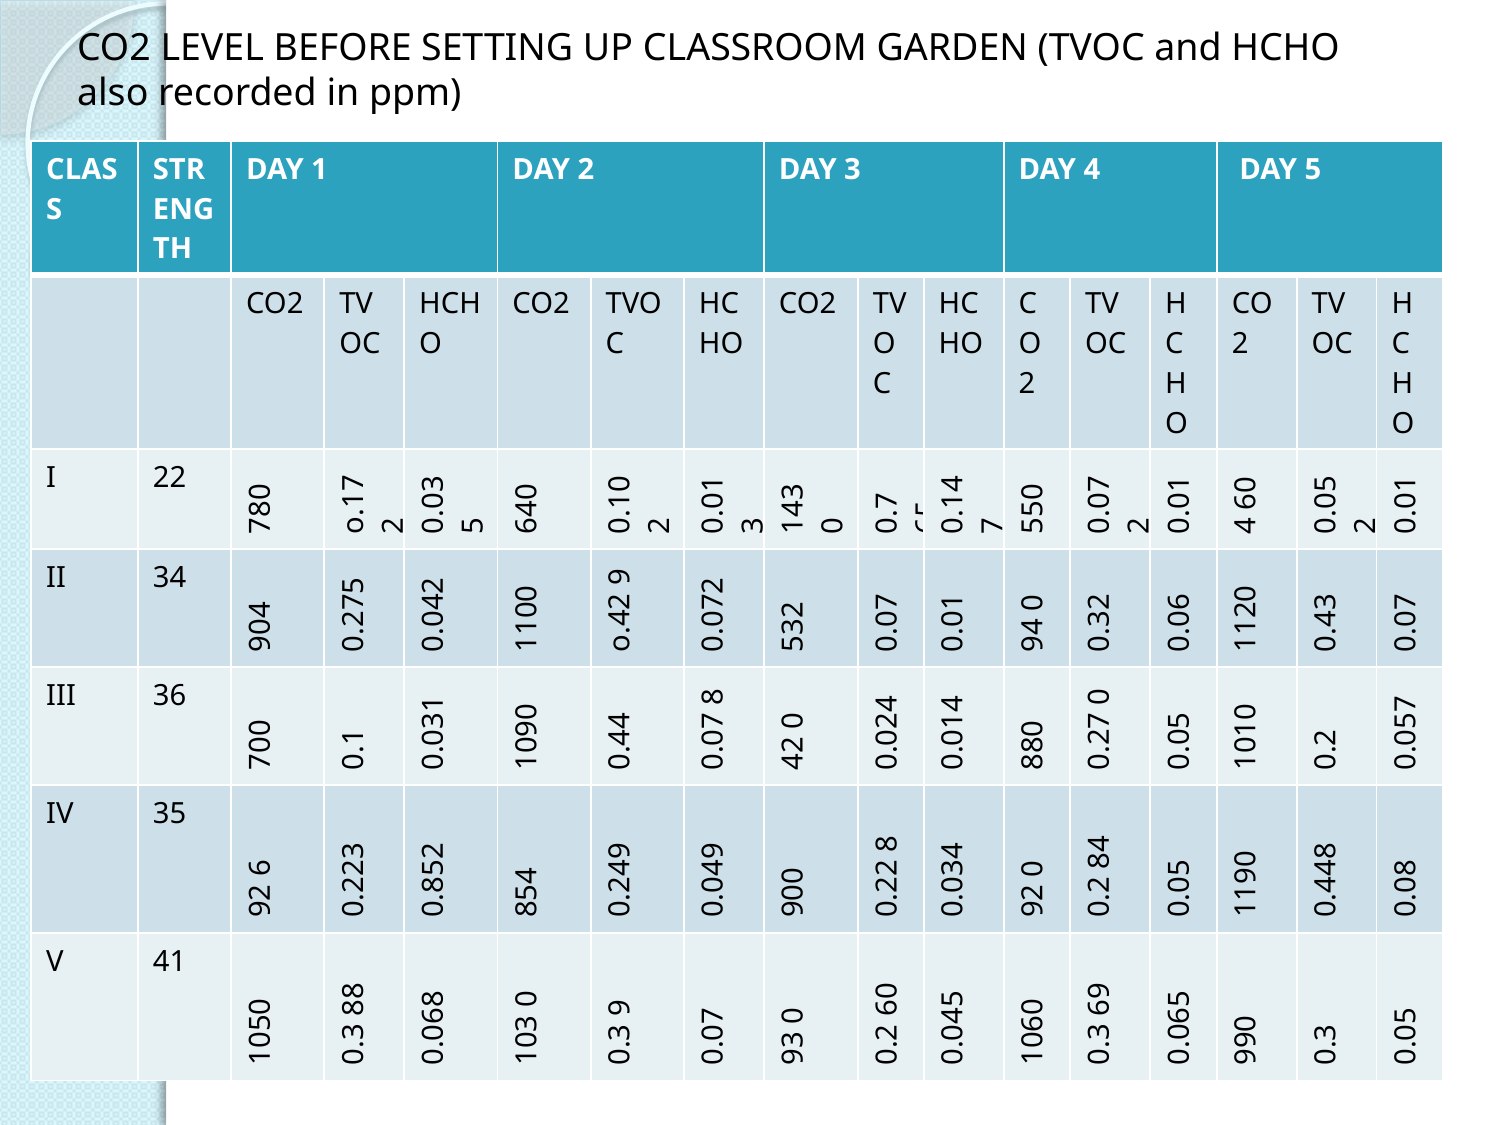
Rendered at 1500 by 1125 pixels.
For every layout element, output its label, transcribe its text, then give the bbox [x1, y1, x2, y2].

table_cell o.172 [325, 450, 403, 548]
table_cell 1120 [1218, 550, 1296, 666]
table_cell 0.065 [1151, 934, 1216, 1080]
table_cell 0.2 60 [859, 934, 923, 1080]
table_cell 0.32 [1071, 550, 1149, 666]
table_header DAY 1 [232, 142, 497, 272]
table_cell 92 0 [1005, 786, 1069, 932]
table_cell 0.27 0 [1071, 668, 1149, 784]
table_cell 0.7 65 [859, 450, 923, 548]
table_cell 990 [1218, 934, 1296, 1080]
table_cell 0.07 8 [685, 668, 763, 784]
table_cell 0.249 [592, 786, 683, 932]
table_cell 35 [139, 786, 230, 932]
table_cell 0.08 [1377, 786, 1442, 932]
table_cell 4 60 [1218, 450, 1296, 548]
table_cell TVOC [592, 278, 683, 448]
table_cell 0.05 [1151, 668, 1216, 784]
table_cell 0.045 [925, 934, 1003, 1080]
table_cell 532 [765, 550, 857, 666]
table_cell 700 [232, 668, 323, 784]
table_header DAY 2 [498, 142, 763, 272]
table_cell 1190 [1218, 786, 1296, 932]
table_cell 1090 [498, 668, 590, 784]
table_cell HCHO [1151, 278, 1216, 448]
table_cell 0.2 [1298, 668, 1376, 784]
table_cell TVOC [325, 278, 403, 448]
table_cell 904 [232, 550, 323, 666]
table_cell 0.07 [1377, 550, 1442, 666]
table_cell 41 [139, 934, 230, 1080]
table_cell 550 [1005, 450, 1069, 548]
table_cell 0.852 [405, 786, 497, 932]
table_cell 42 0 [765, 668, 857, 784]
table_cell 0.275 [325, 550, 403, 666]
table_cell 640 [498, 450, 590, 548]
table_cell 0.01 [925, 550, 1003, 666]
table_cell 0.014 [925, 668, 1003, 784]
table_cell 0.3 69 [1071, 934, 1149, 1080]
table_cell V [32, 934, 137, 1080]
table_cell 0.03 5 [405, 450, 497, 548]
table_cell 0.031 [405, 668, 497, 784]
table_cell HCHO [685, 278, 763, 448]
table_cell 0.068 [405, 934, 497, 1080]
table_cell HCHO [925, 278, 1003, 448]
table_cell 780 [232, 450, 323, 548]
table_cell 0.052 [1298, 450, 1376, 548]
table_cell 0.013 [685, 450, 763, 548]
table_cell 880 [1005, 668, 1069, 784]
text_box CO2 LEVEL BEFORE SETTING UP CLASSROOM GARDEN (TVOC and HCHO also recorded in ppm) [62, 15, 1413, 121]
table_cell 0.102 [592, 450, 683, 548]
table_cell III [32, 668, 137, 784]
table_cell 0.43 [1298, 550, 1376, 666]
table_cell IV [32, 786, 137, 932]
table_cell 0.3 [1298, 934, 1376, 1080]
table_cell CO2 [1005, 278, 1069, 448]
table_cell 0.05 [1377, 934, 1442, 1080]
table_cell 854 [498, 786, 590, 932]
table_cell II [32, 550, 137, 666]
table_cell 0.05 [1151, 786, 1216, 932]
table_cell 0.01 [1377, 450, 1442, 548]
table_cell 0.22 8 [859, 786, 923, 932]
table_cell 0.1 [325, 668, 403, 784]
table_header STRENGTH [139, 142, 230, 272]
table_cell 93 0 [765, 934, 857, 1080]
table_cell TVOC [859, 278, 923, 448]
table_cell 34 [139, 550, 230, 666]
table_cell 143 0 [765, 450, 857, 548]
table_cell 0.44 [592, 668, 683, 784]
table_cell 0.057 [1377, 668, 1442, 784]
table_cell [32, 278, 137, 448]
table_cell 900 [765, 786, 857, 932]
table_cell 94 0 [1005, 550, 1069, 666]
table_header CLASS [32, 142, 137, 272]
table_cell 0.06 [1151, 550, 1216, 666]
table_cell o.42 9 [592, 550, 683, 666]
table_cell 0.01 [1151, 450, 1216, 548]
table_cell 0.07 [685, 934, 763, 1080]
table_cell CO2 [1218, 278, 1296, 448]
table_cell HCHO [1377, 278, 1442, 448]
table_cell 0.072 [1071, 450, 1149, 548]
table_cell 103 0 [498, 934, 590, 1080]
table_cell TVOC [1071, 278, 1149, 448]
table_cell 0.223 [325, 786, 403, 932]
table_cell 0.3 9 [592, 934, 683, 1080]
table_cell 0.049 [685, 786, 763, 932]
table_cell CO2 [232, 278, 323, 448]
table_cell 0.034 [925, 786, 1003, 932]
table_cell TVOC [1298, 278, 1376, 448]
table_cell 0.072 [685, 550, 763, 666]
table_cell 22 [139, 450, 230, 548]
table_cell [139, 278, 230, 448]
table_cell 0.448 [1298, 786, 1376, 932]
table_header DAY 4 [1005, 142, 1216, 272]
table_cell 1010 [1218, 668, 1296, 784]
table_header DAY 5 [1218, 142, 1442, 272]
table_cell 0.3 88 [325, 934, 403, 1080]
table_header DAY 3 [765, 142, 1003, 272]
table_cell 0.042 [405, 550, 497, 666]
table_cell CO2 [498, 278, 590, 448]
table_cell I [32, 450, 137, 548]
table_cell 36 [139, 668, 230, 784]
table_cell CO2 [765, 278, 857, 448]
table_cell 0.07 [859, 550, 923, 666]
table_cell 0.2 84 [1071, 786, 1149, 932]
table_cell 0.024 [859, 668, 923, 784]
table_cell 0.147 [925, 450, 1003, 548]
table_cell HCHO [405, 278, 497, 448]
table_cell 1060 [1005, 934, 1069, 1080]
table_cell 92 6 [232, 786, 323, 932]
table_cell 1100 [498, 550, 590, 666]
table_cell 1050 [232, 934, 323, 1080]
